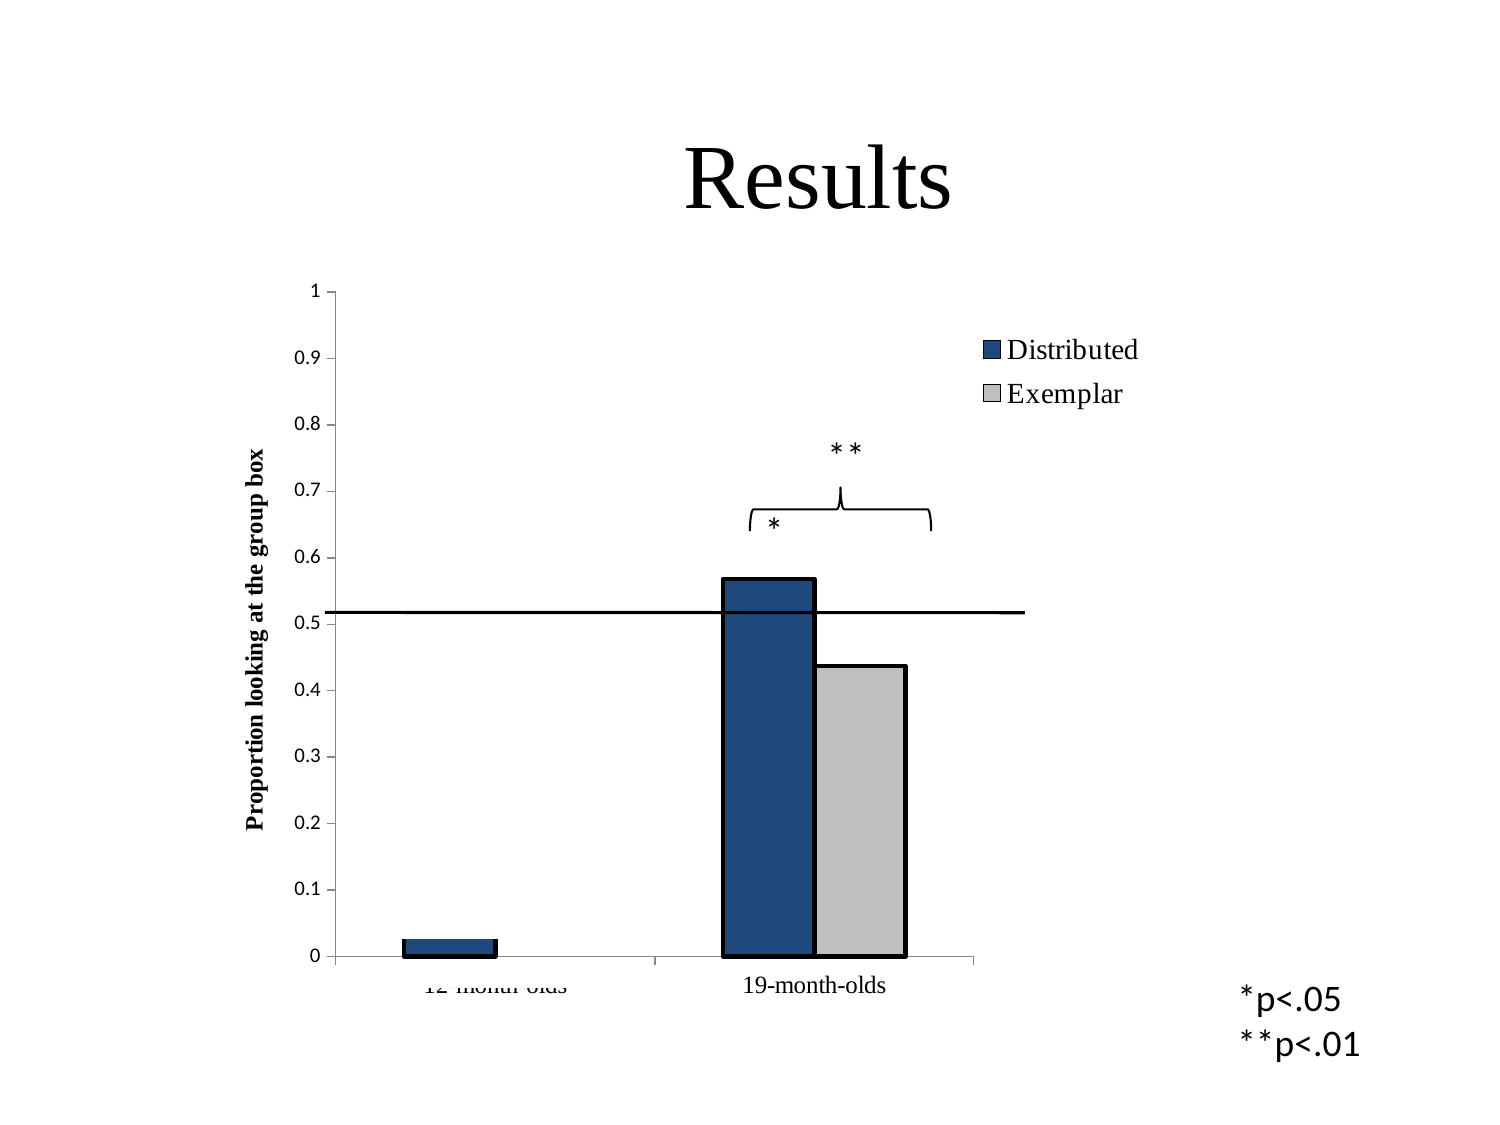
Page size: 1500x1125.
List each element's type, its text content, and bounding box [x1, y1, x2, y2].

title Results [137, 78, 1500, 266]
chart [206, 266, 1182, 1013]
text_box *p<.05 **p<.01 [1222, 966, 1459, 1072]
